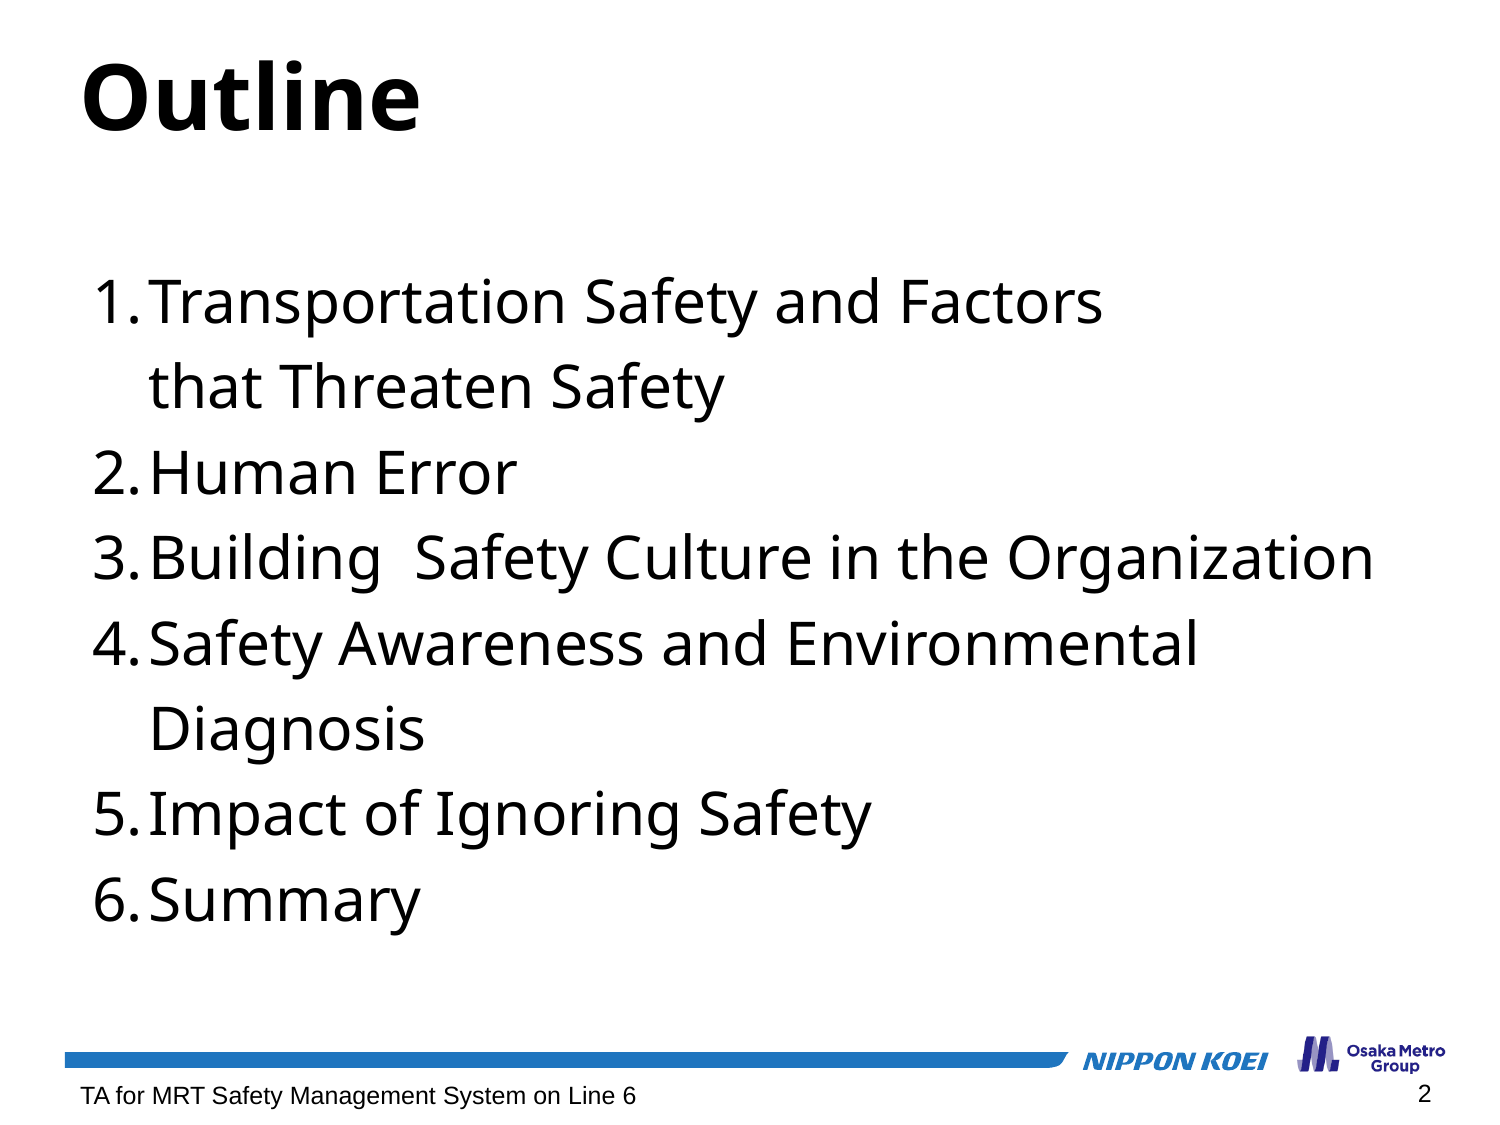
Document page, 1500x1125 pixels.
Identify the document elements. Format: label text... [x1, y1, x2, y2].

picture [1284, 1028, 1459, 1085]
slide_number 2 [1303, 1070, 1448, 1117]
footer TA for MRT Safety Management System on Line 6 [64, 1071, 857, 1118]
text_box Transportation Safety and Factors that Threaten Safety Human Error Building Safety Culture in the Organization Safety Awareness and Environmental Diagnosis Impact of Ignoring Safety Summary [77, 242, 1488, 941]
title Outline [64, 30, 1436, 209]
